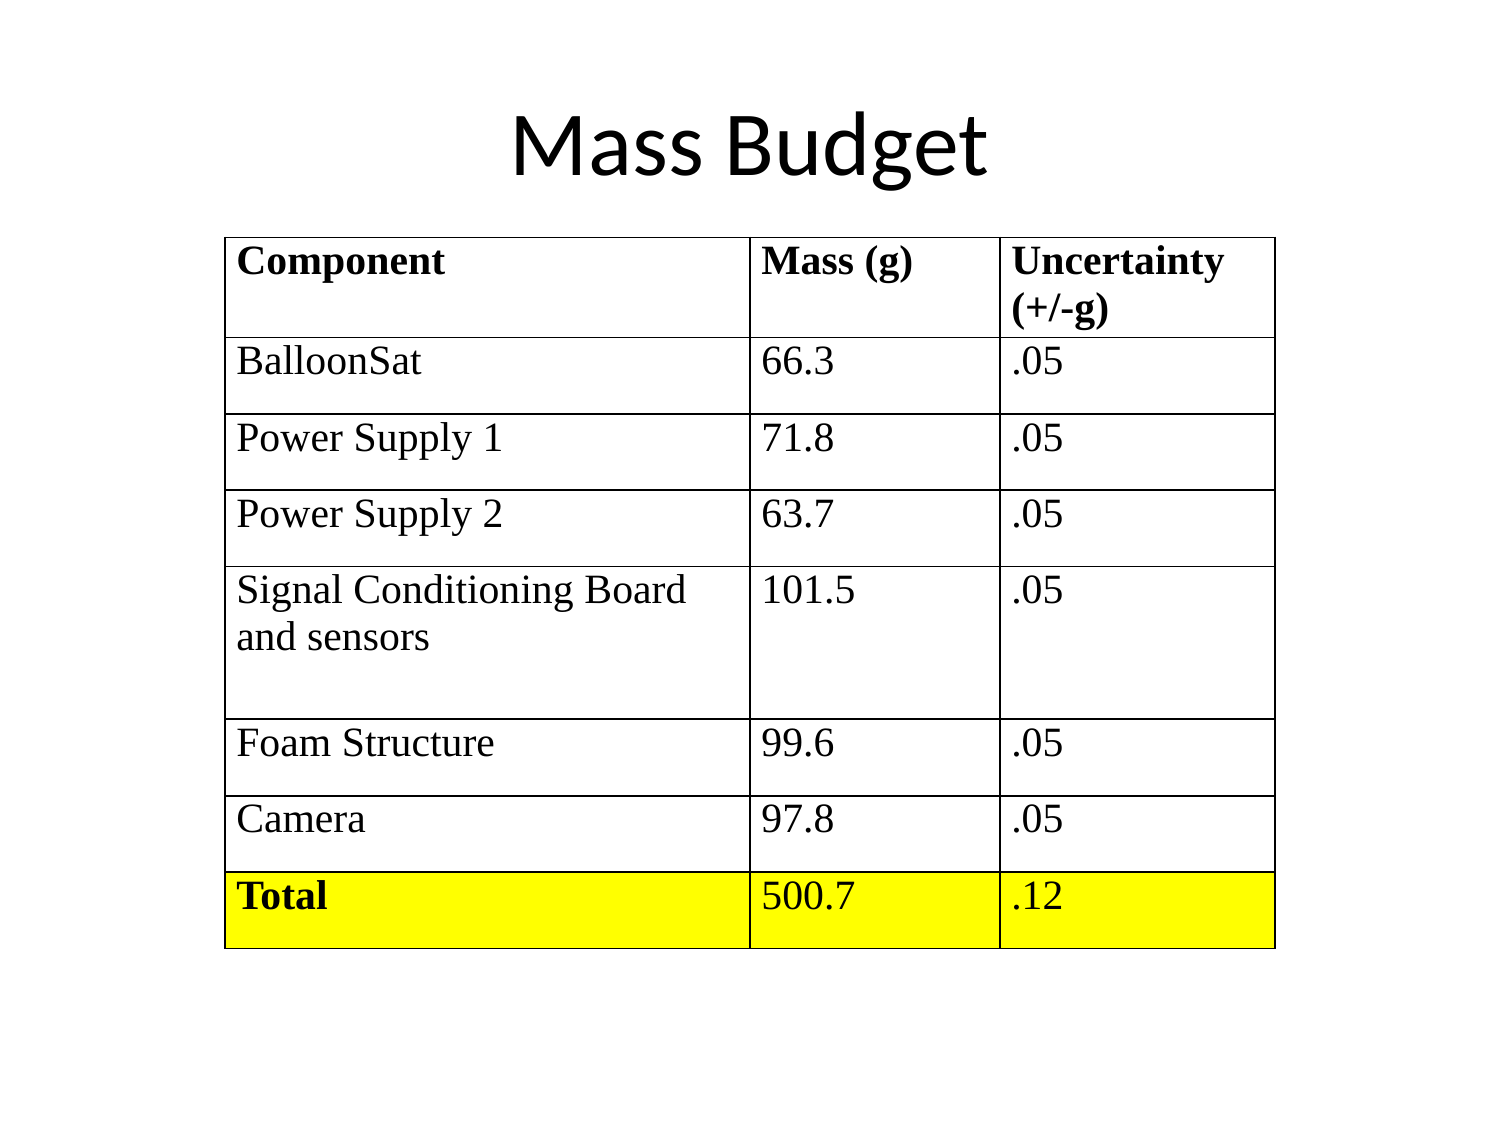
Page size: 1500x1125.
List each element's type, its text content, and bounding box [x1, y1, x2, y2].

table_cell Total [226, 873, 749, 948]
table_cell 66.3 [751, 338, 999, 413]
table_cell 500.7 [751, 873, 999, 948]
table_cell 71.8 [751, 415, 999, 489]
table_header Mass (g) [751, 238, 999, 337]
table_cell 63.7 [751, 491, 999, 566]
table_cell .05 [1001, 567, 1274, 718]
table_cell 101.5 [751, 567, 999, 718]
table_cell 97.8 [751, 797, 999, 871]
table_cell .05 [1001, 415, 1274, 489]
table_cell Signal Conditioning Board and sensors [226, 567, 749, 718]
table_cell Power Supply 2 [226, 491, 749, 566]
table_cell BalloonSat [226, 338, 749, 413]
table_header Uncertainty (+/-g) [1001, 238, 1274, 337]
table_cell .05 [1001, 338, 1274, 413]
title Mass Budget [75, 45, 1425, 233]
table_cell Camera [226, 797, 749, 871]
table_cell .05 [1001, 491, 1274, 566]
table_cell .12 [1001, 873, 1274, 948]
table_cell .05 [1001, 797, 1274, 871]
table_header Component [226, 238, 749, 337]
table_cell .05 [1001, 720, 1274, 795]
table_cell Foam Structure [226, 720, 749, 795]
table_cell Power Supply 1 [226, 415, 749, 489]
table_cell 99.6 [751, 720, 999, 795]
